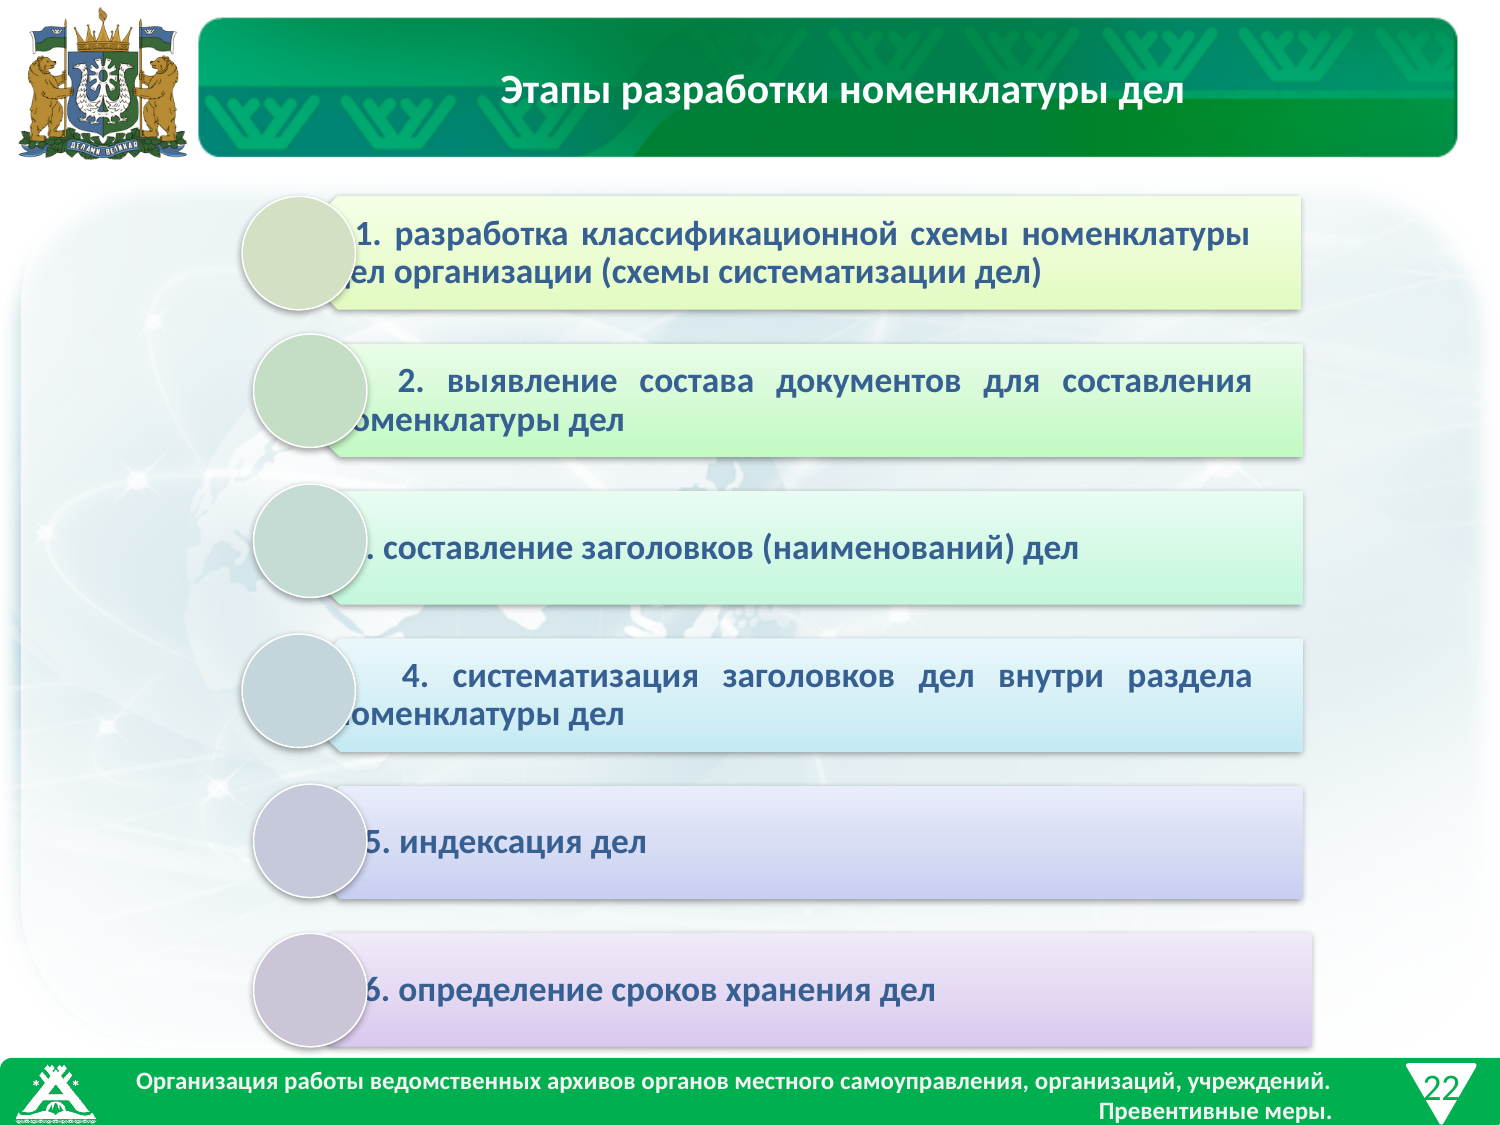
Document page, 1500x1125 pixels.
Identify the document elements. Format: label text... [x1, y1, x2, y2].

picture [18, 0, 1477, 166]
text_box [241, 195, 1345, 1047]
text_box Этапы разработки номенклатуры дел [485, 54, 1210, 120]
picture [11, 1059, 99, 1125]
